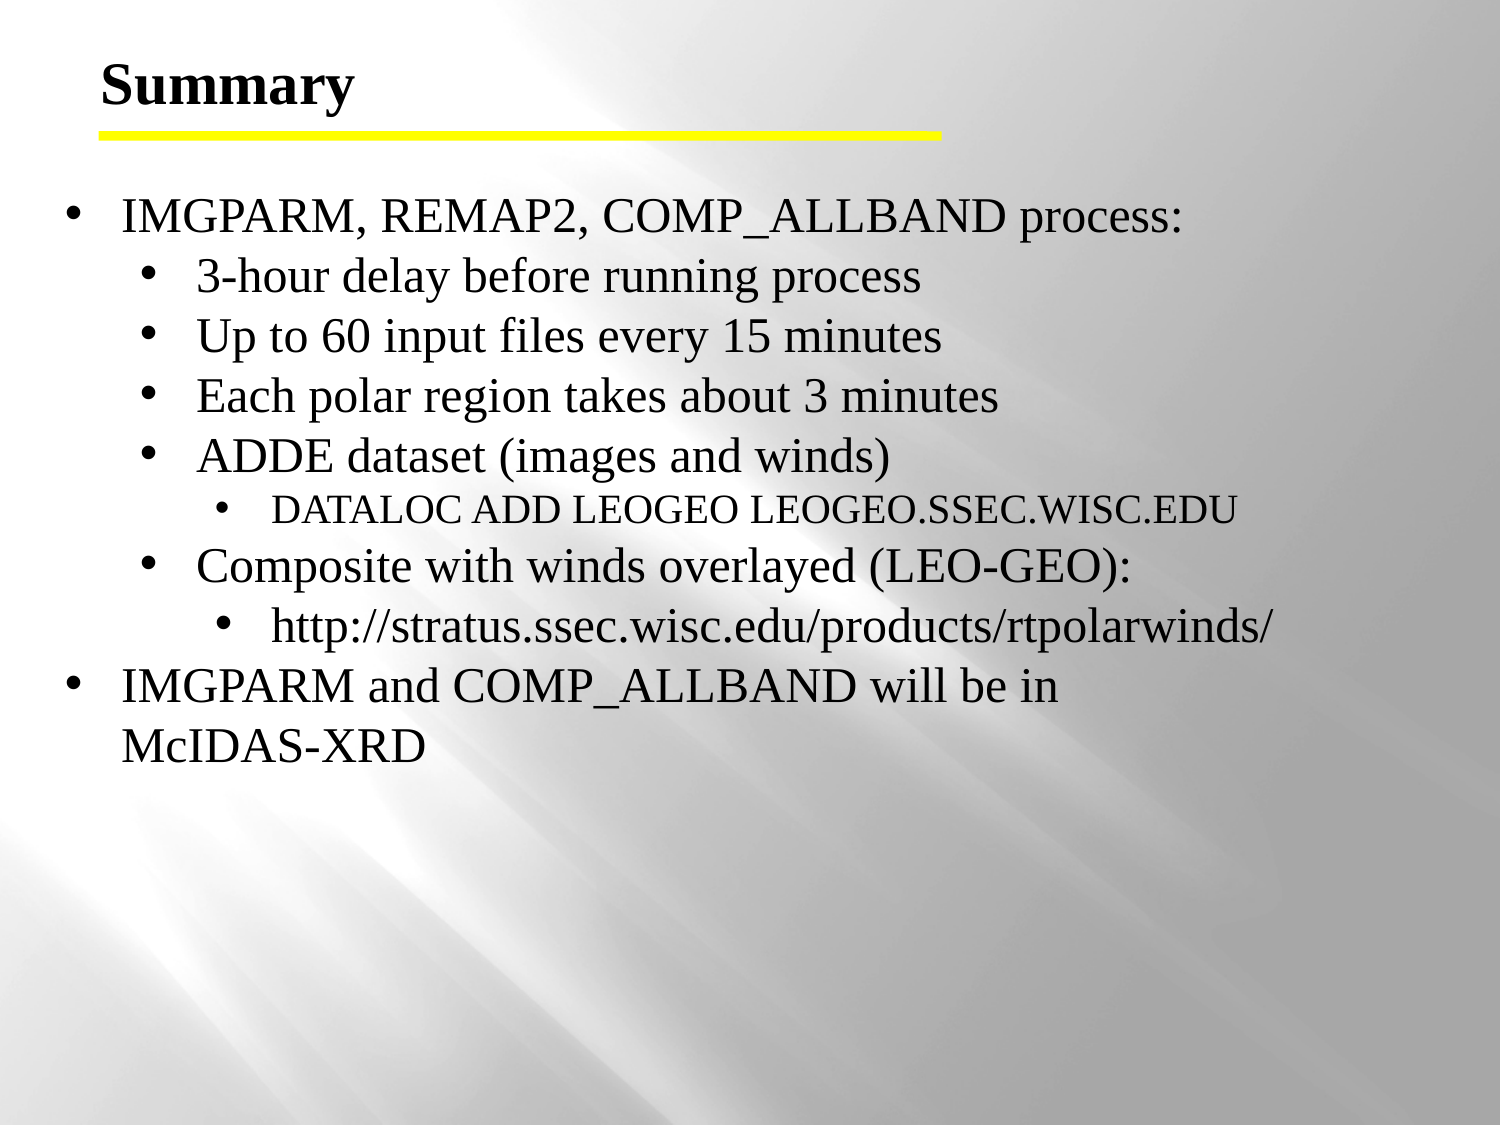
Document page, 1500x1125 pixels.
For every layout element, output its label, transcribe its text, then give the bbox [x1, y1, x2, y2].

text_box IMGPARM, REMAP2, COMP_ALLBAND process: 3-hour delay before running process Up to 60 input files every 15 minutes Each polar region takes about 3 minutes ADDE dataset (images and winds) DATALOC ADD LEOGEO LEOGEO.SSEC.WISC.EDU Composite with winds overlayed (LEO-GEO): http://stratus.ssec.wisc.edu/products/rtpolarwinds/ IMGPARM and COMP_ALLBAND will be in McIDAS-XRD [49, 174, 1388, 780]
text_box Summary [100, 50, 357, 119]
